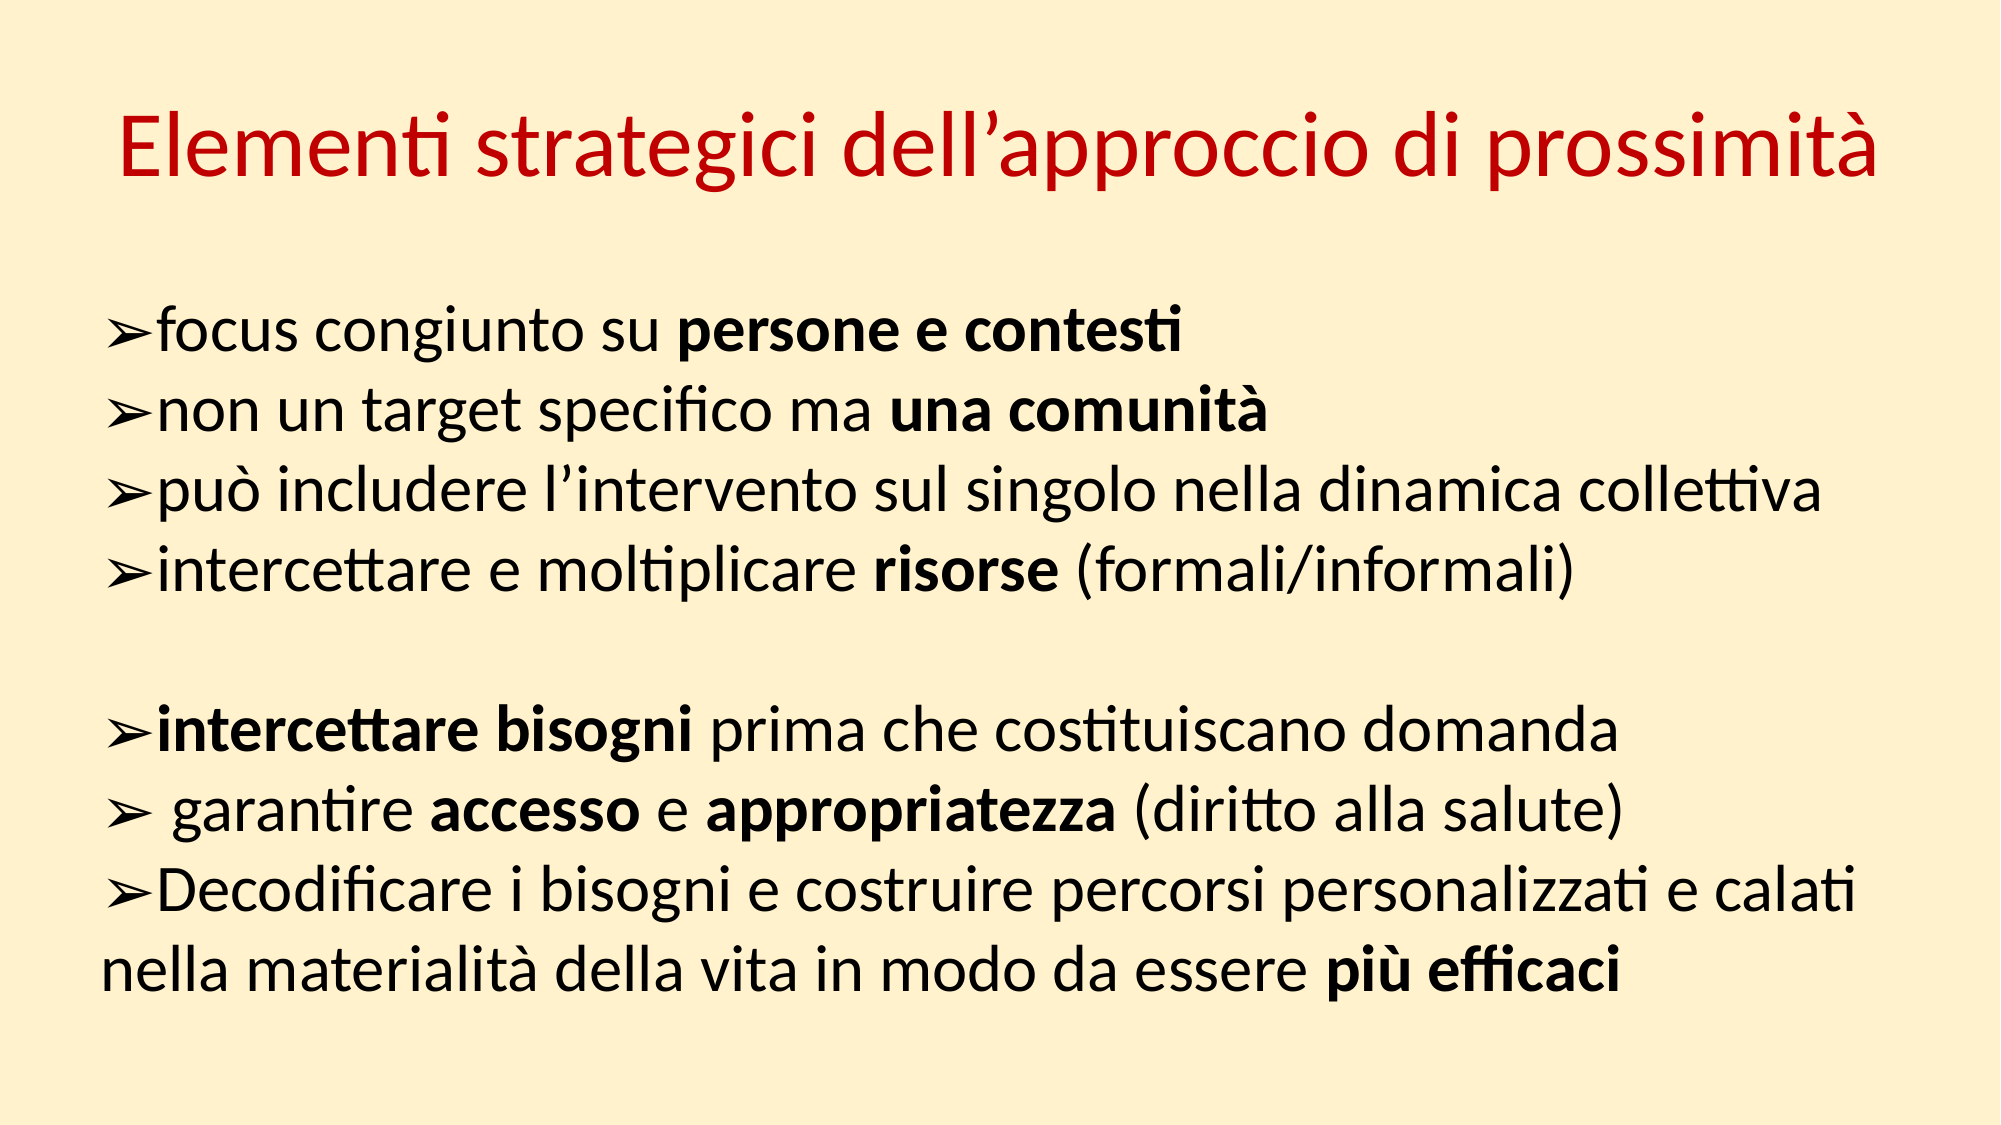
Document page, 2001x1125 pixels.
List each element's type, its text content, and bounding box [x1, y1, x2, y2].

title Elementi strategici dell’approccio di prossimità [99, 45, 1900, 233]
text_box focus congiunto su persone e contesti non un target specifico ma una comunità può includere l’intervento sul singolo nella dinamica collettiva intercettare e moltiplicare risorse (formali/informali) intercettare bisogni prima che costituiscano domanda garantire accesso e appropriatezza (diritto alla salute) Decodificare i bisogni e costruire percorsi personalizzati e calati nella materialità della vita in modo da essere più efficaci [85, 277, 1945, 1012]
